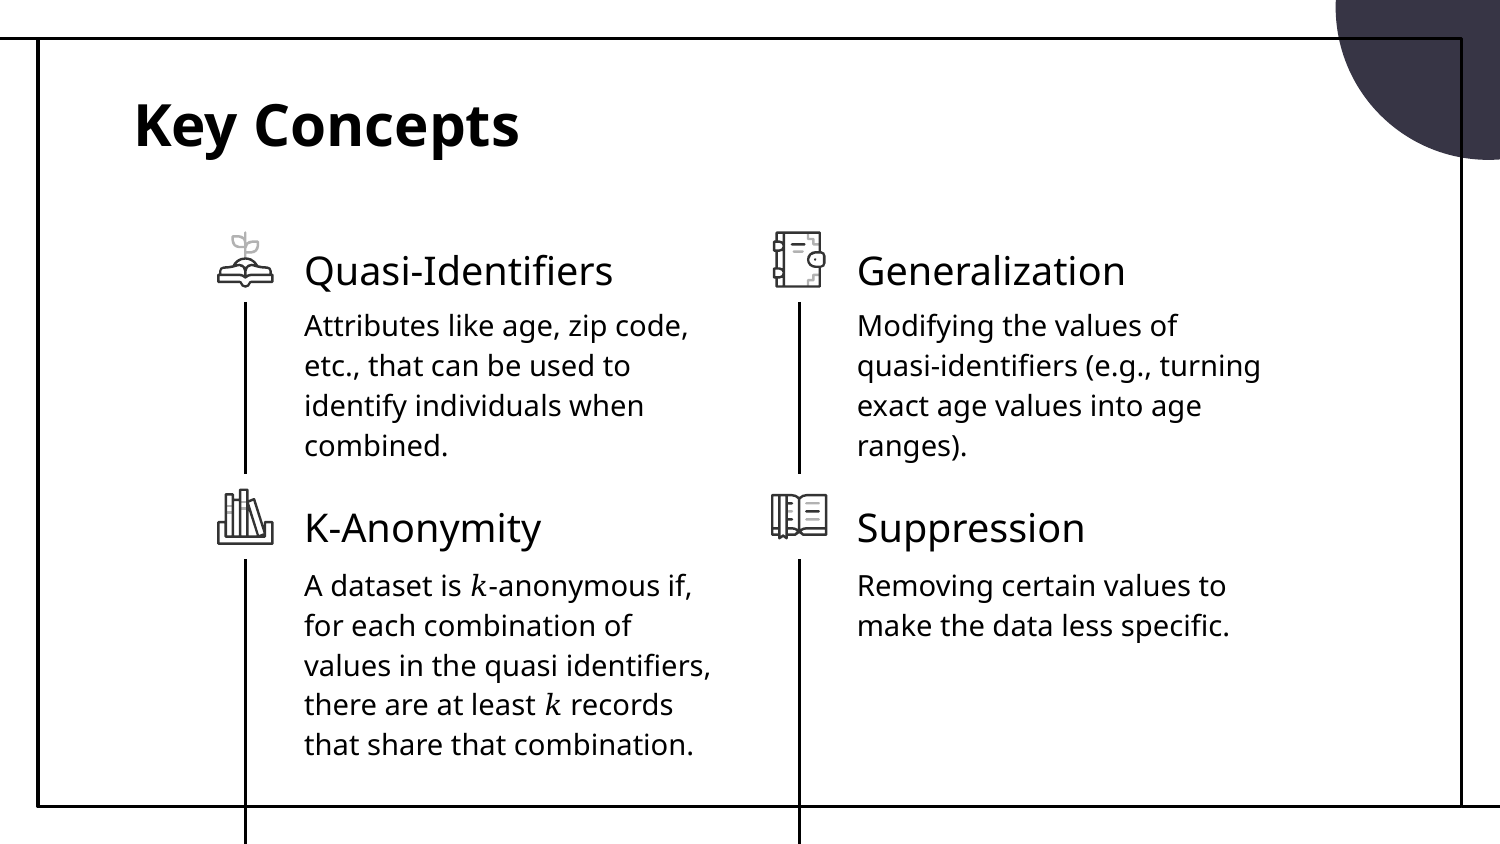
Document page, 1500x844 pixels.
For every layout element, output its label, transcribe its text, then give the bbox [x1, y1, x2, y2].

subtitle Generalization [841, 250, 1283, 309]
subtitle Quasi-Identifiers [289, 250, 730, 309]
subtitle A dataset is 𝑘-anonymous if, for each combination of values in the quasi identifiers, there are at least 𝑘 records that share that combination. [289, 566, 730, 697]
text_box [770, 493, 828, 540]
subtitle Modifying the values of quasi-identifiers (e.g., turning exact age values into age ranges). [841, 309, 1283, 437]
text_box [772, 231, 826, 288]
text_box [216, 488, 274, 546]
title Key Concepts [118, 72, 1382, 167]
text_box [216, 231, 274, 288]
subtitle K-Anonymity [289, 507, 730, 566]
subtitle Attributes like age, zip code, etc., that can be used to identify individuals when combined. [289, 309, 730, 437]
subtitle Suppression [841, 507, 1283, 566]
subtitle Removing certain values to make the data less specific. [841, 566, 1283, 697]
